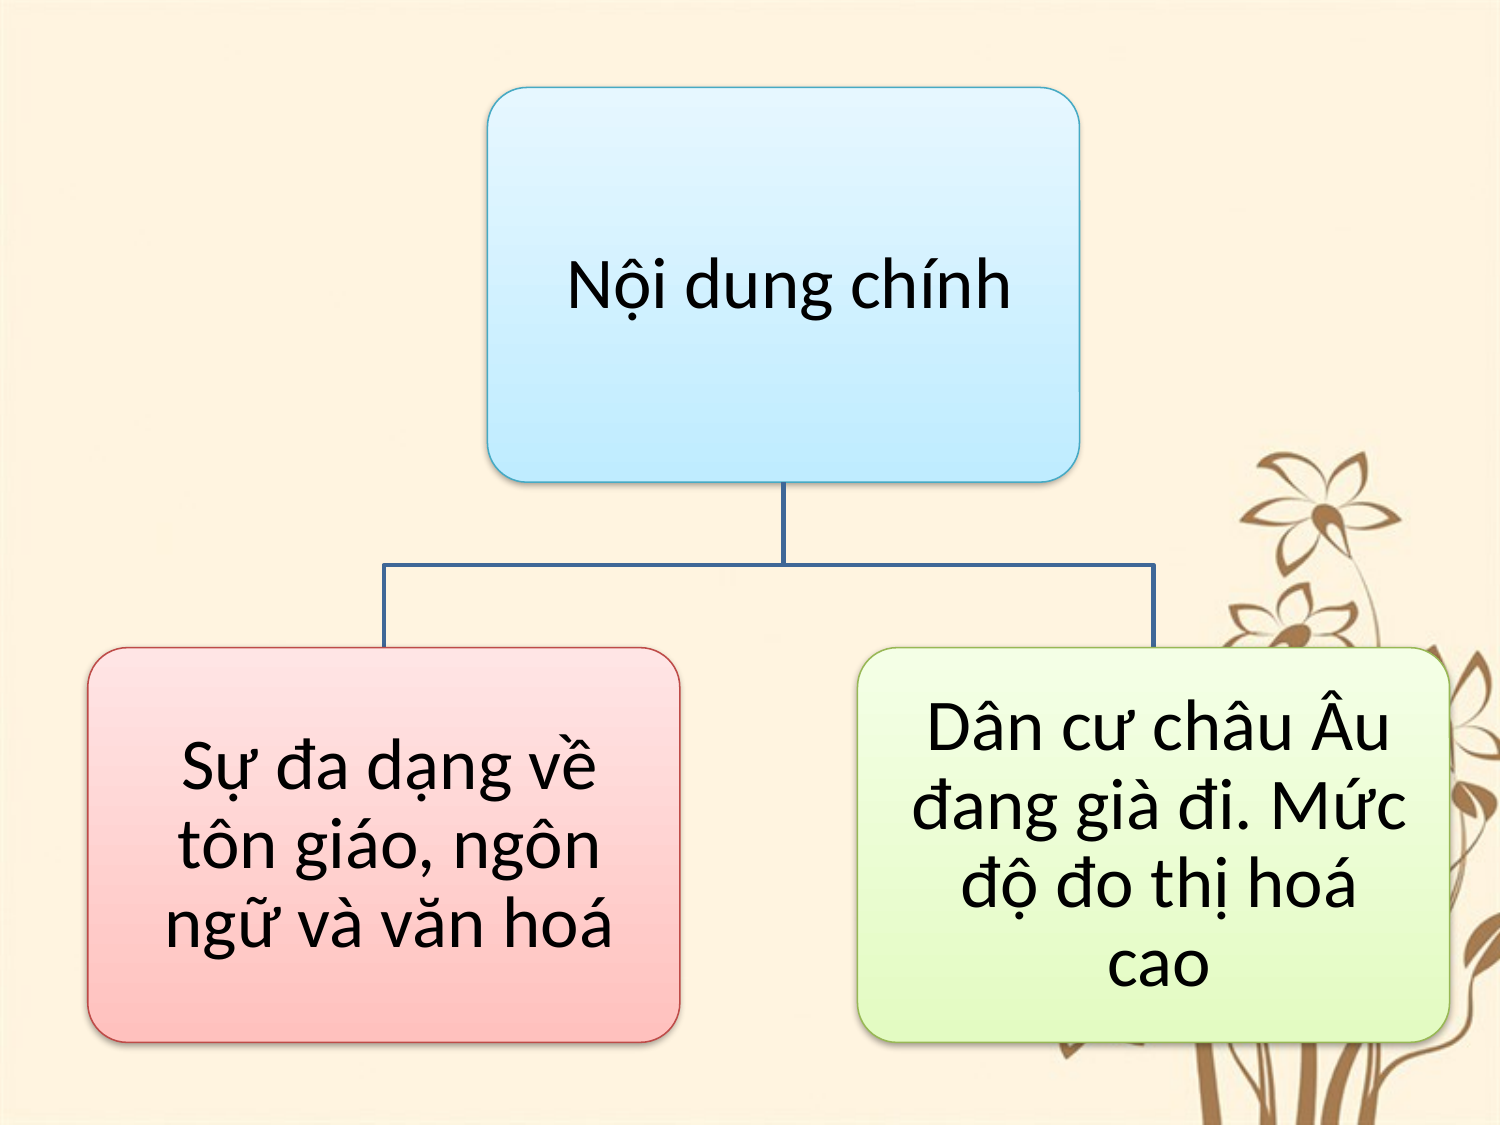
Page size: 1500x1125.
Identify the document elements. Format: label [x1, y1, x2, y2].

text_box [87, 62, 1451, 1076]
picture [0, 0, 1500, 1125]
